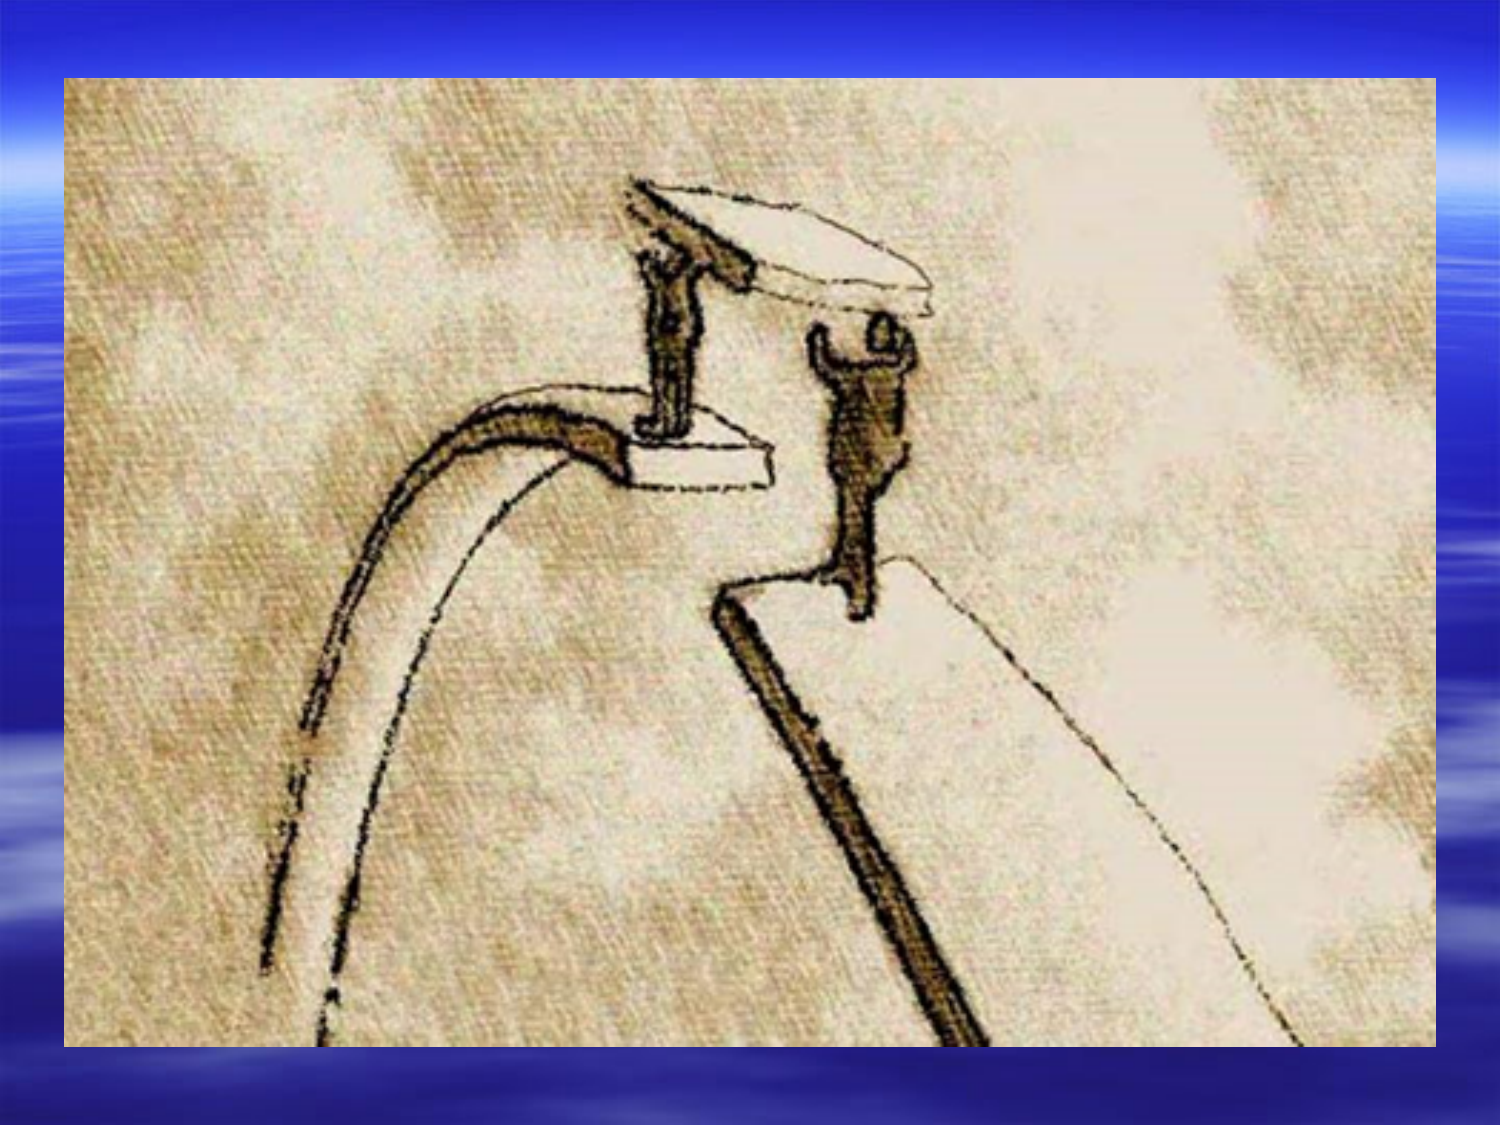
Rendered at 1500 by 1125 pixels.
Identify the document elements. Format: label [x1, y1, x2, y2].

list [64, 78, 1436, 1047]
picture [0, 0, 1500, 1125]
